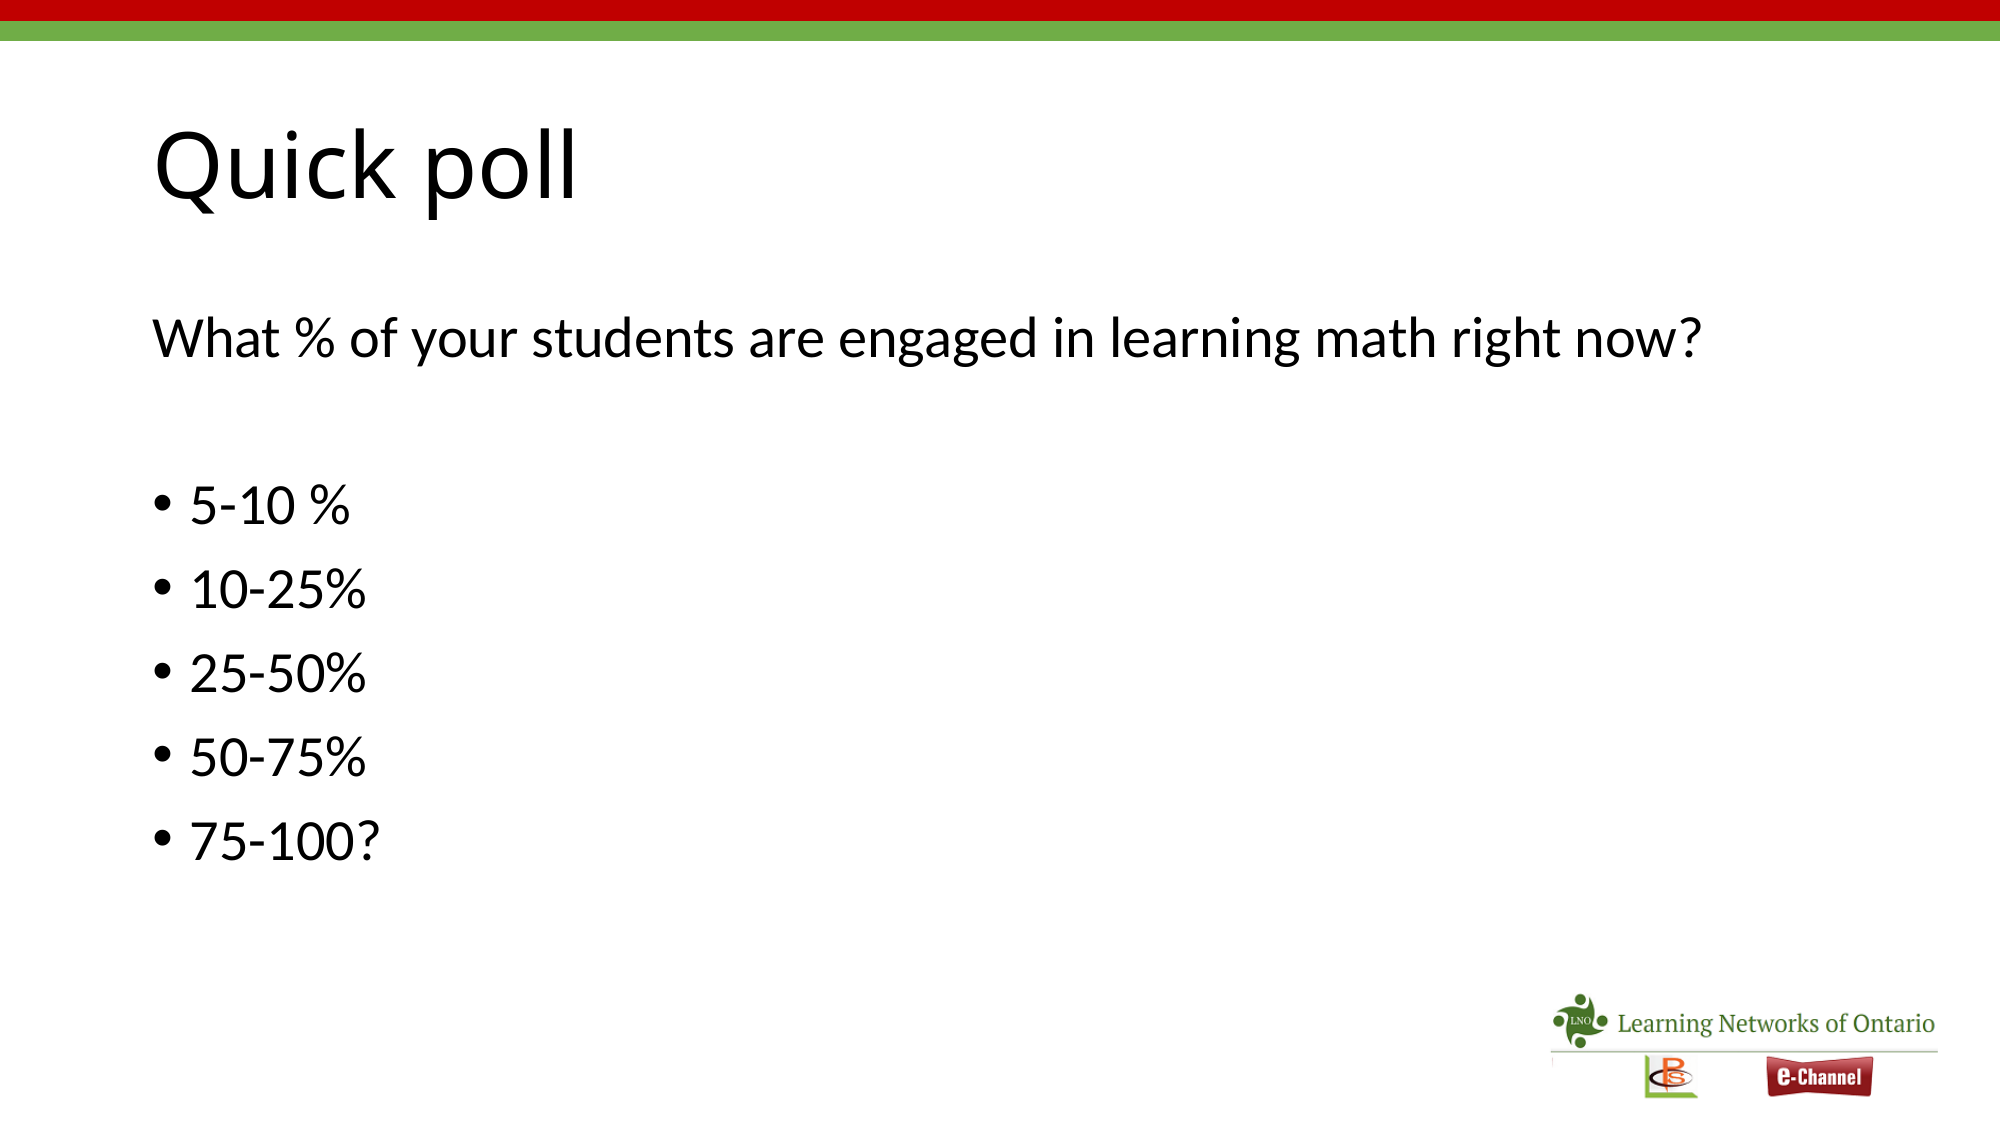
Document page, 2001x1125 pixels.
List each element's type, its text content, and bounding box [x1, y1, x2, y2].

picture [1484, 988, 1957, 1104]
title Quick poll [137, 59, 1863, 278]
list What % of your students are engaged in learning math right now? 5-10 % 10-25% 25-50% 50-75% 75-100? [137, 299, 1863, 1014]
